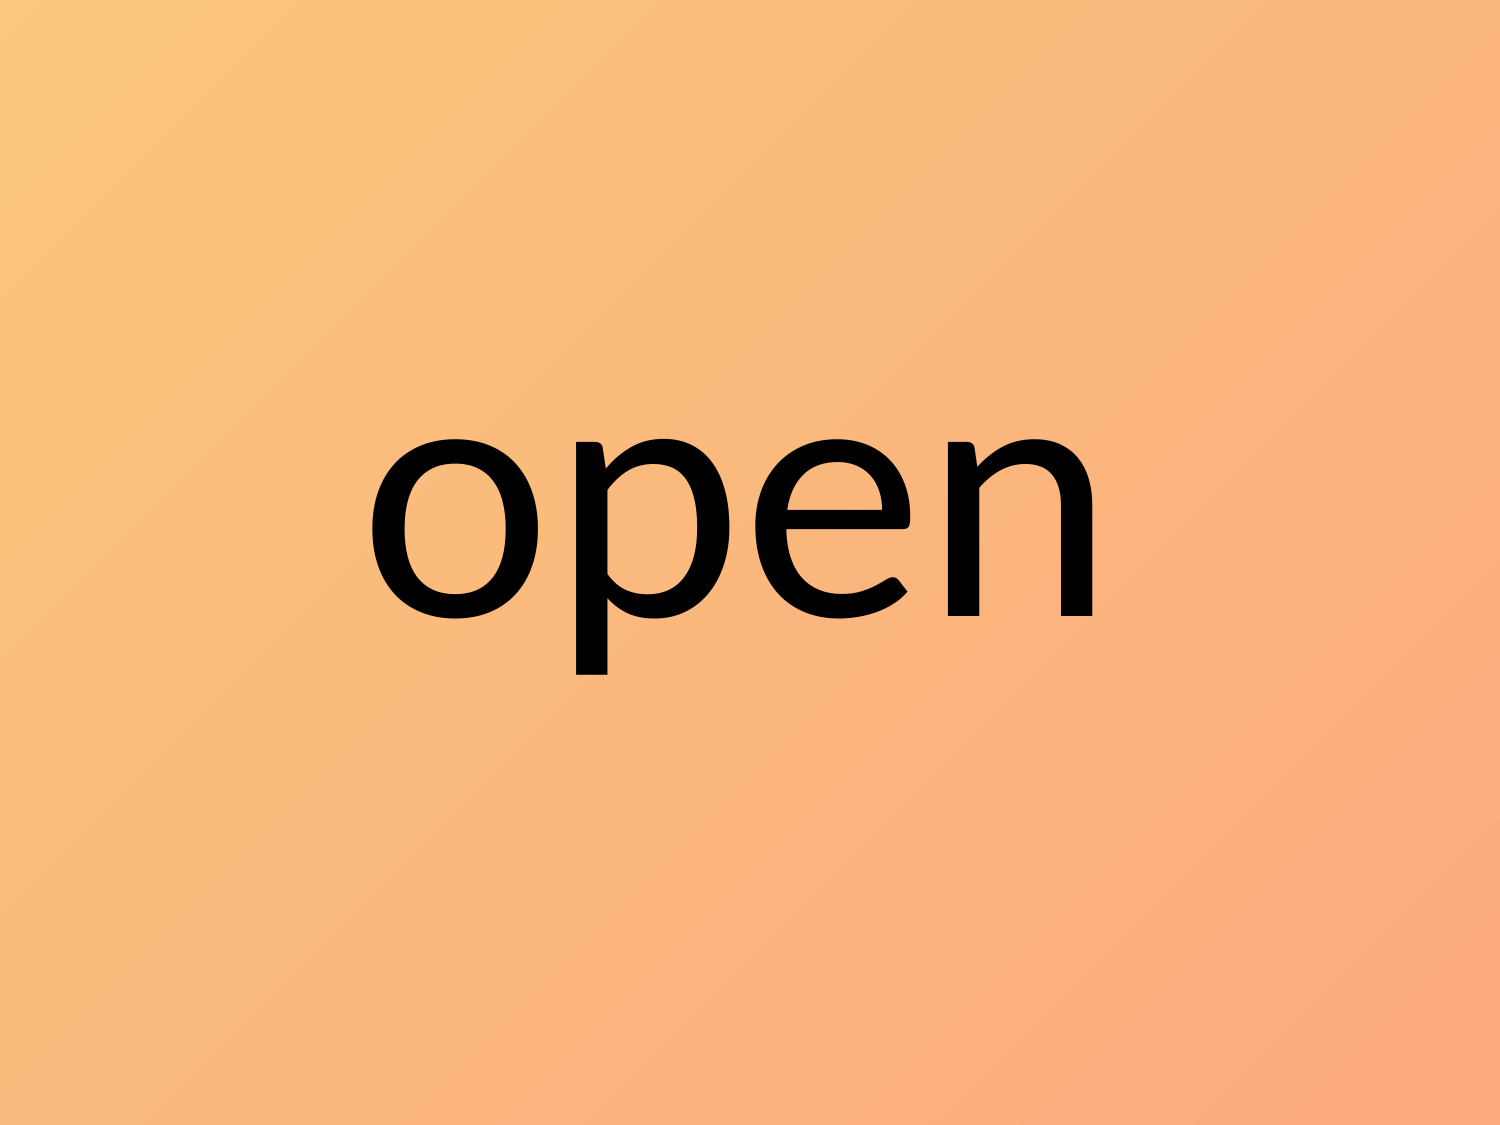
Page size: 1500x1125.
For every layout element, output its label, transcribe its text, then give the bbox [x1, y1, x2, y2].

title open [99, 350, 1375, 592]
